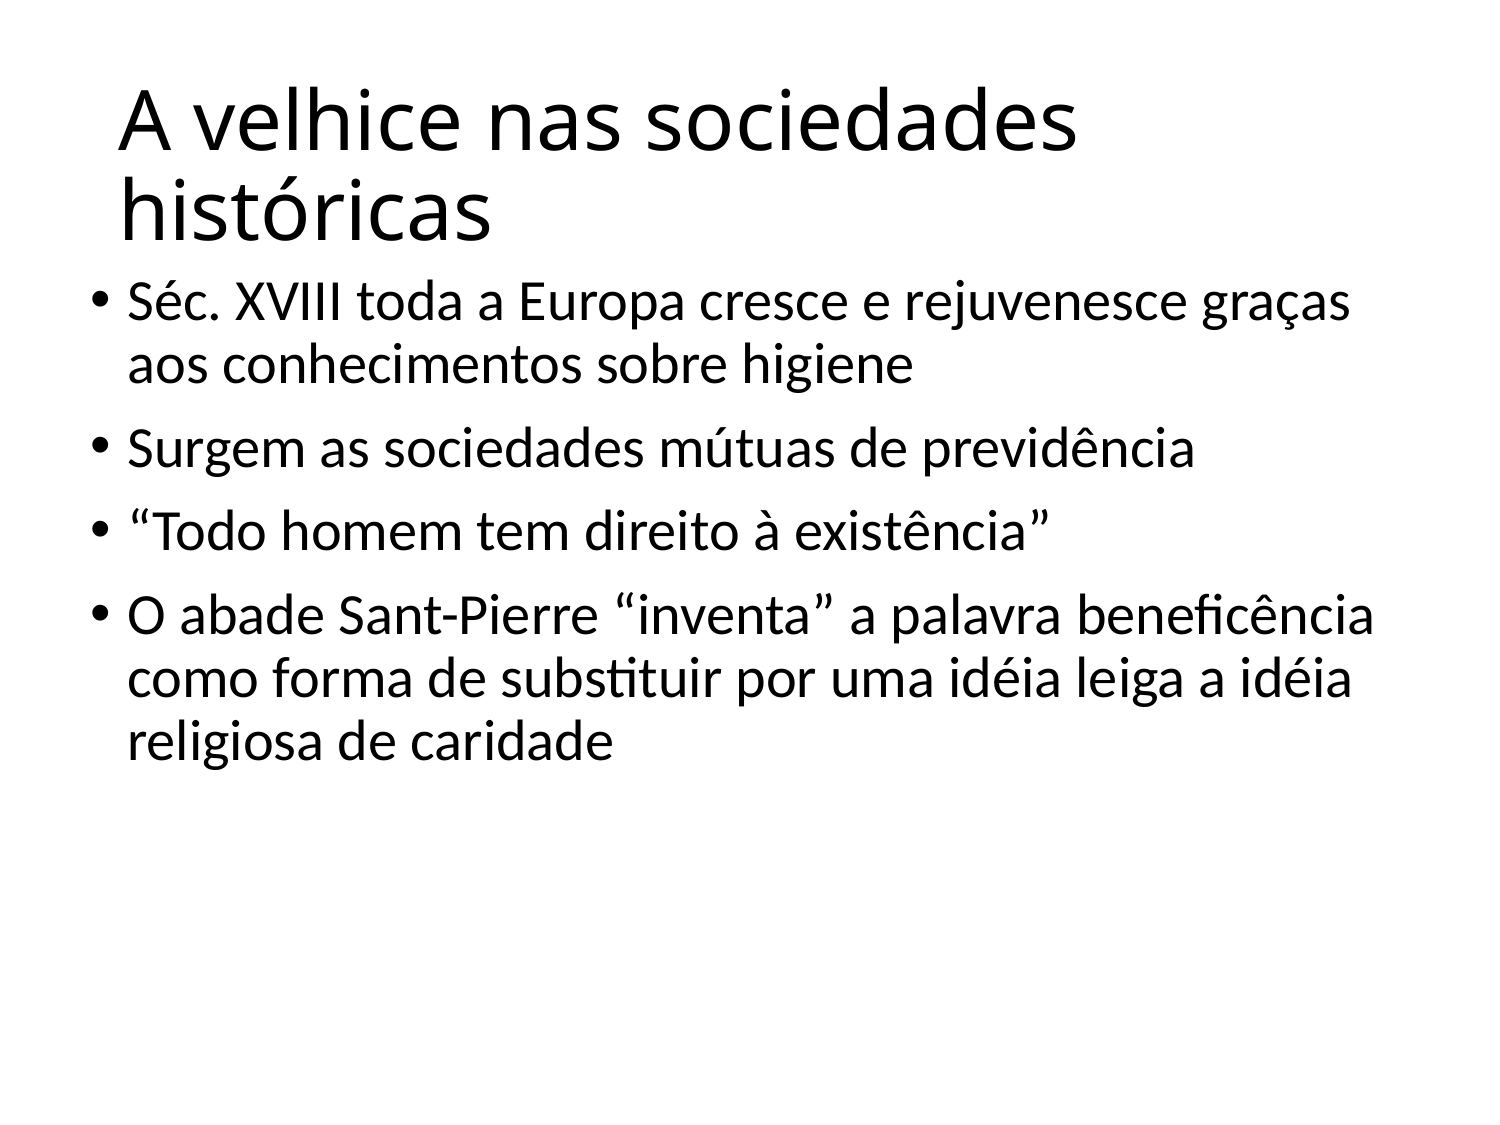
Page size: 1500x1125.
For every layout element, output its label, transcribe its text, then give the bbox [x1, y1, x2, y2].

list Séc. XVIII toda a Europa cresce e rejuvenesce graças aos conhecimentos sobre higiene Surgem as sociedades mútuas de previdência “Todo homem tem direito à existência” O abade Sant-Pierre “inventa” a palavra beneficência como forma de substituir por uma idéia leiga a idéia religiosa de caridade [75, 262, 1425, 1047]
title A velhice nas sociedades históricas [103, 59, 1397, 262]
